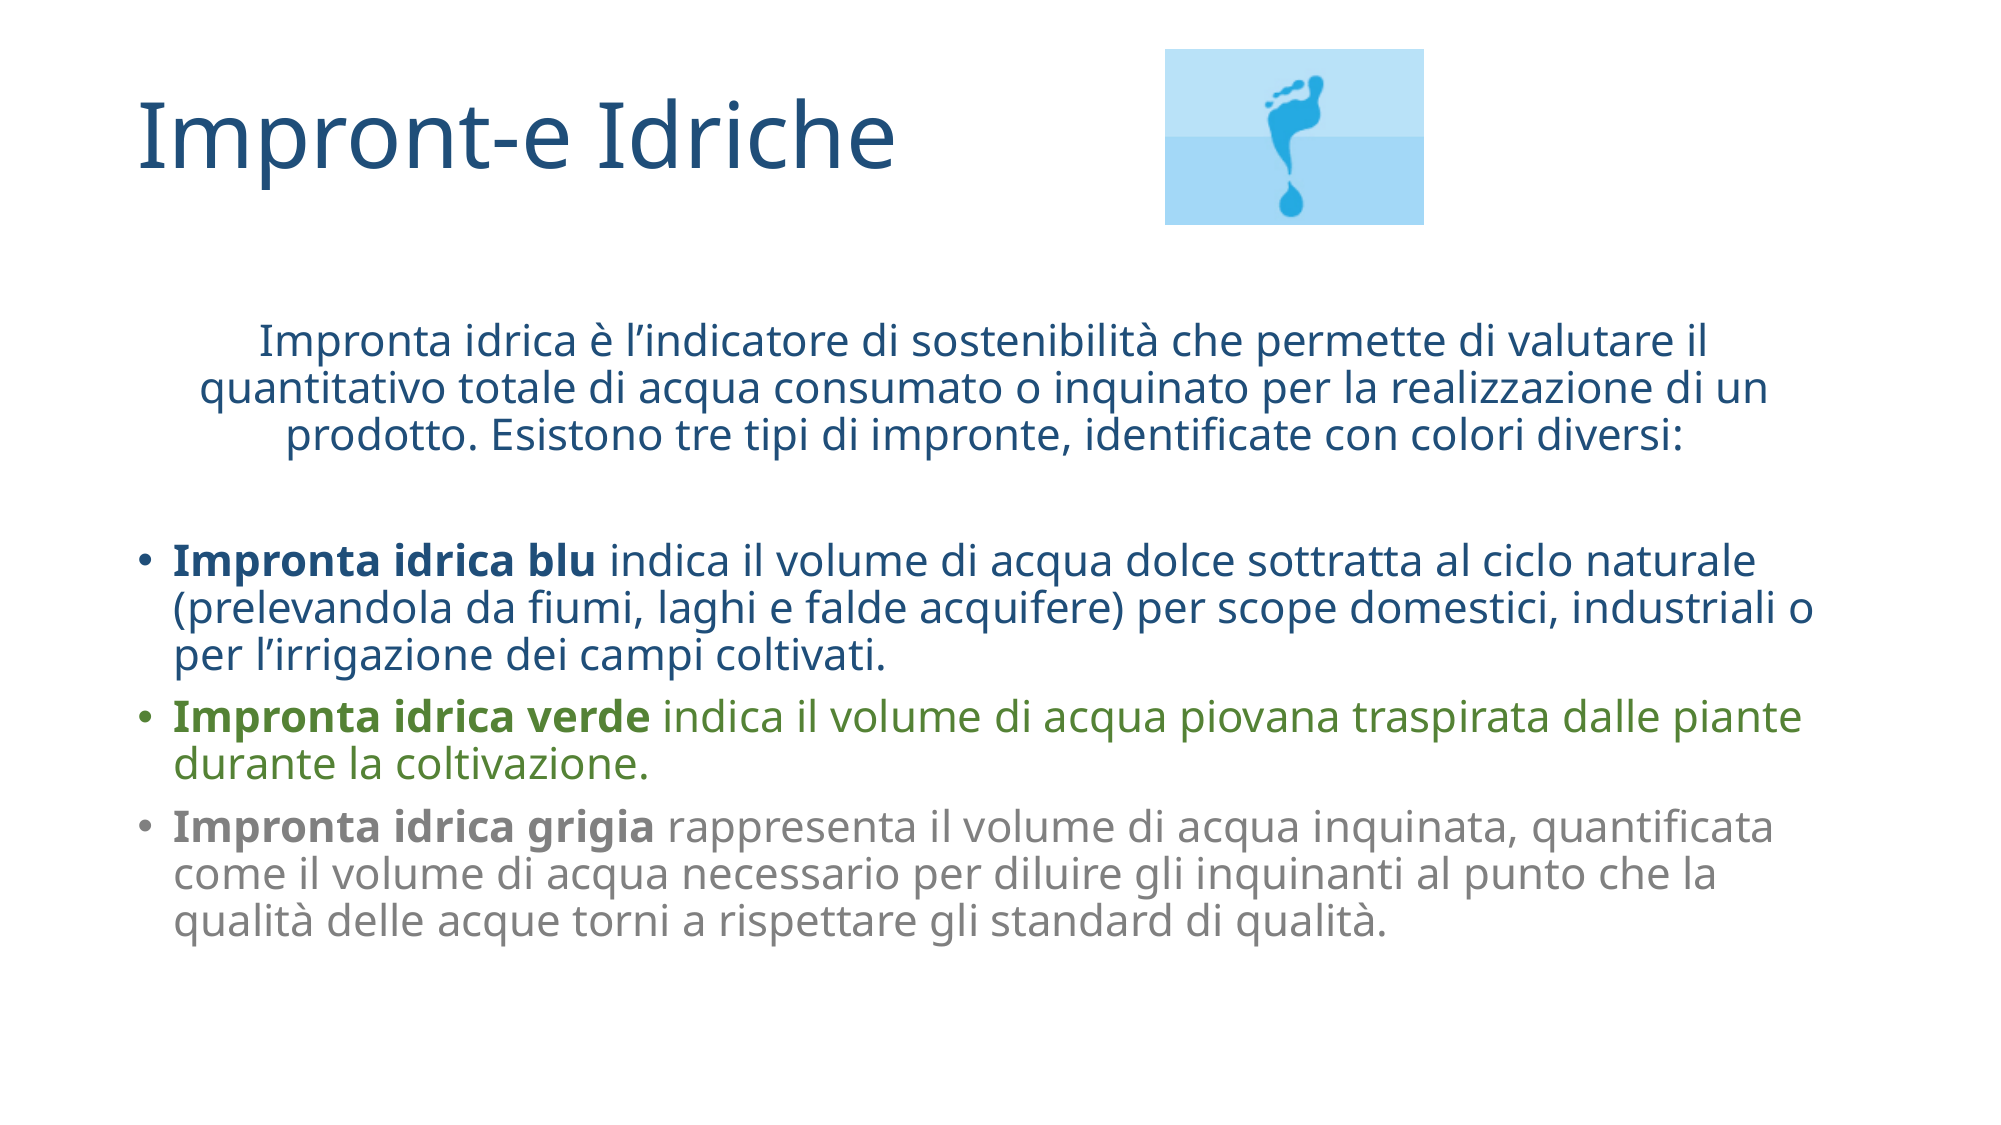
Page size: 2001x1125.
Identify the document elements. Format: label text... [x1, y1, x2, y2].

list Impronta idrica è l’indicatore di sostenibilità che permette di valutare il quantitativo totale di acqua consumato o inquinato per la realizzazione di un prodotto. Esistono tre tipi di impronte, identificate con colori diversi: Impronta idrica blu indica il volume di acqua dolce sottratta al ciclo naturale (prelevandola da fiumi, laghi e falde acquifere) per scope domestici, industriali o per l’irrigazione dei campi coltivati. Impronta idrica verde indica il volume di acqua piovana traspirata dalle piante durante la coltivazione. Impronta idrica grigia rappresenta il volume di acqua inquinata, quantificata come il volume di acqua necessario per diluire gli inquinanti al punto che la qualità delle acque torni a rispettare gli standard di qualità. [122, 243, 1848, 958]
title Impront-e Idriche [122, 30, 1848, 243]
picture [1165, 49, 1424, 225]
